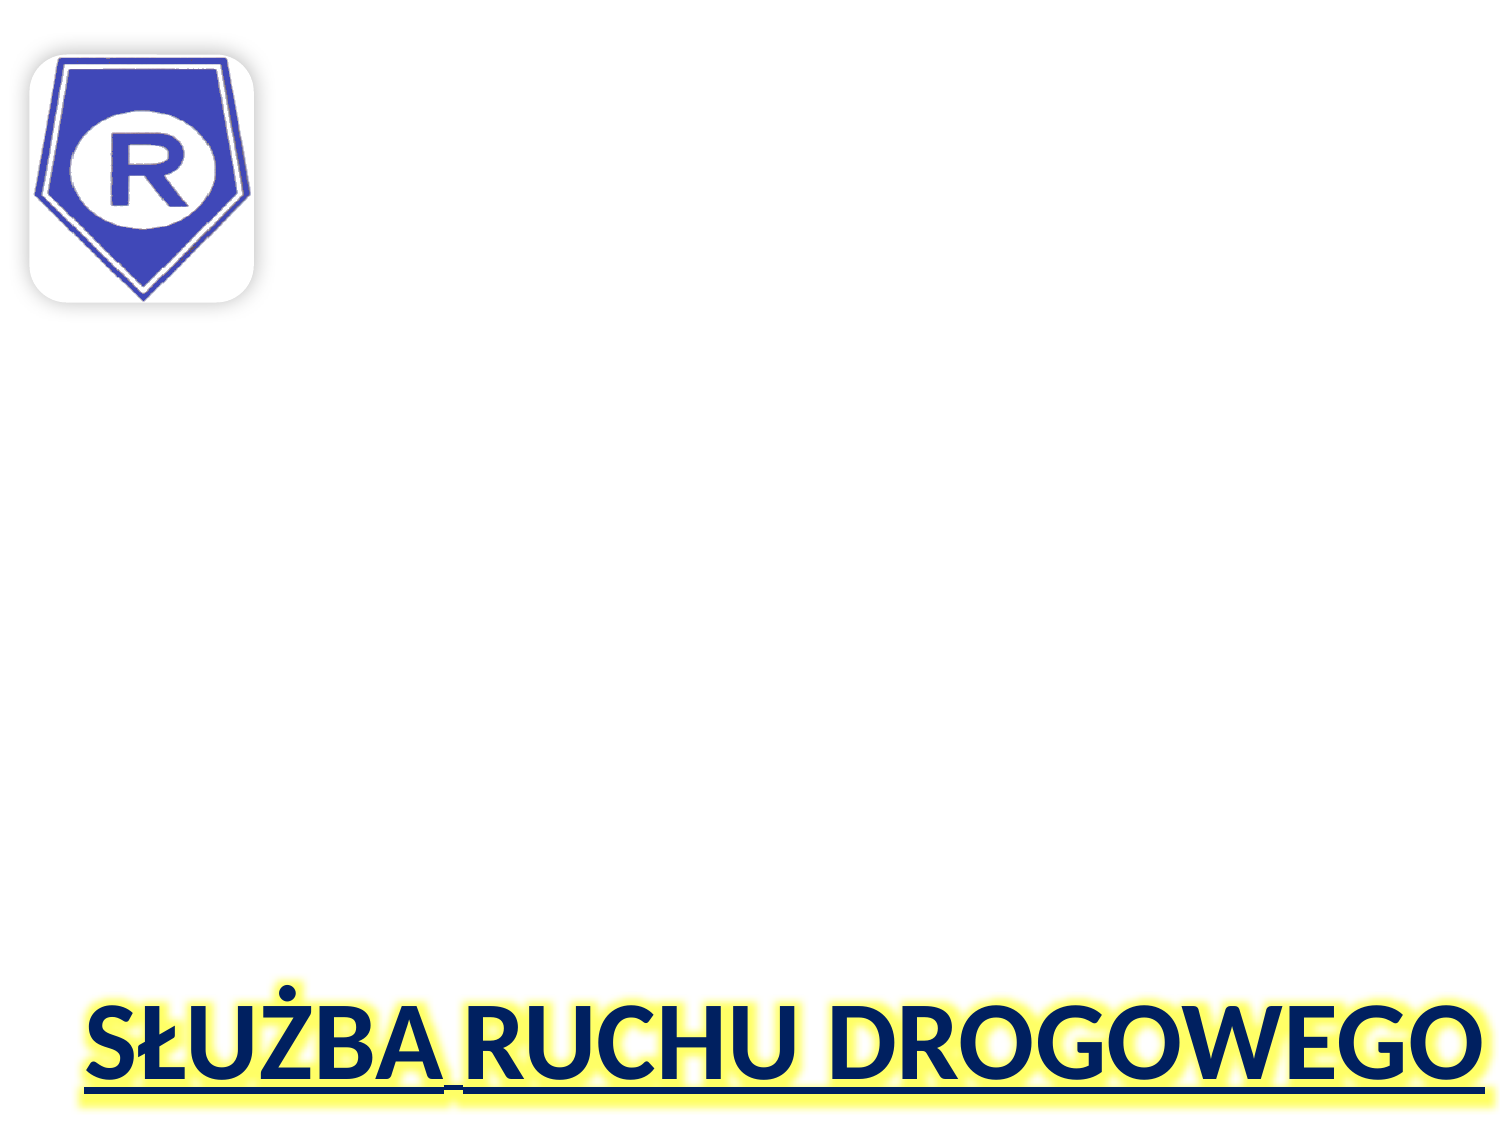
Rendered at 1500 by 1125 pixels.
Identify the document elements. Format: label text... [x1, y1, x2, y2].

text_box Służba ruchu drogowego [0, 959, 1500, 1110]
table_cell Do Prokuratury [0, 1110, 1500, 1114]
picture [29, 54, 254, 303]
